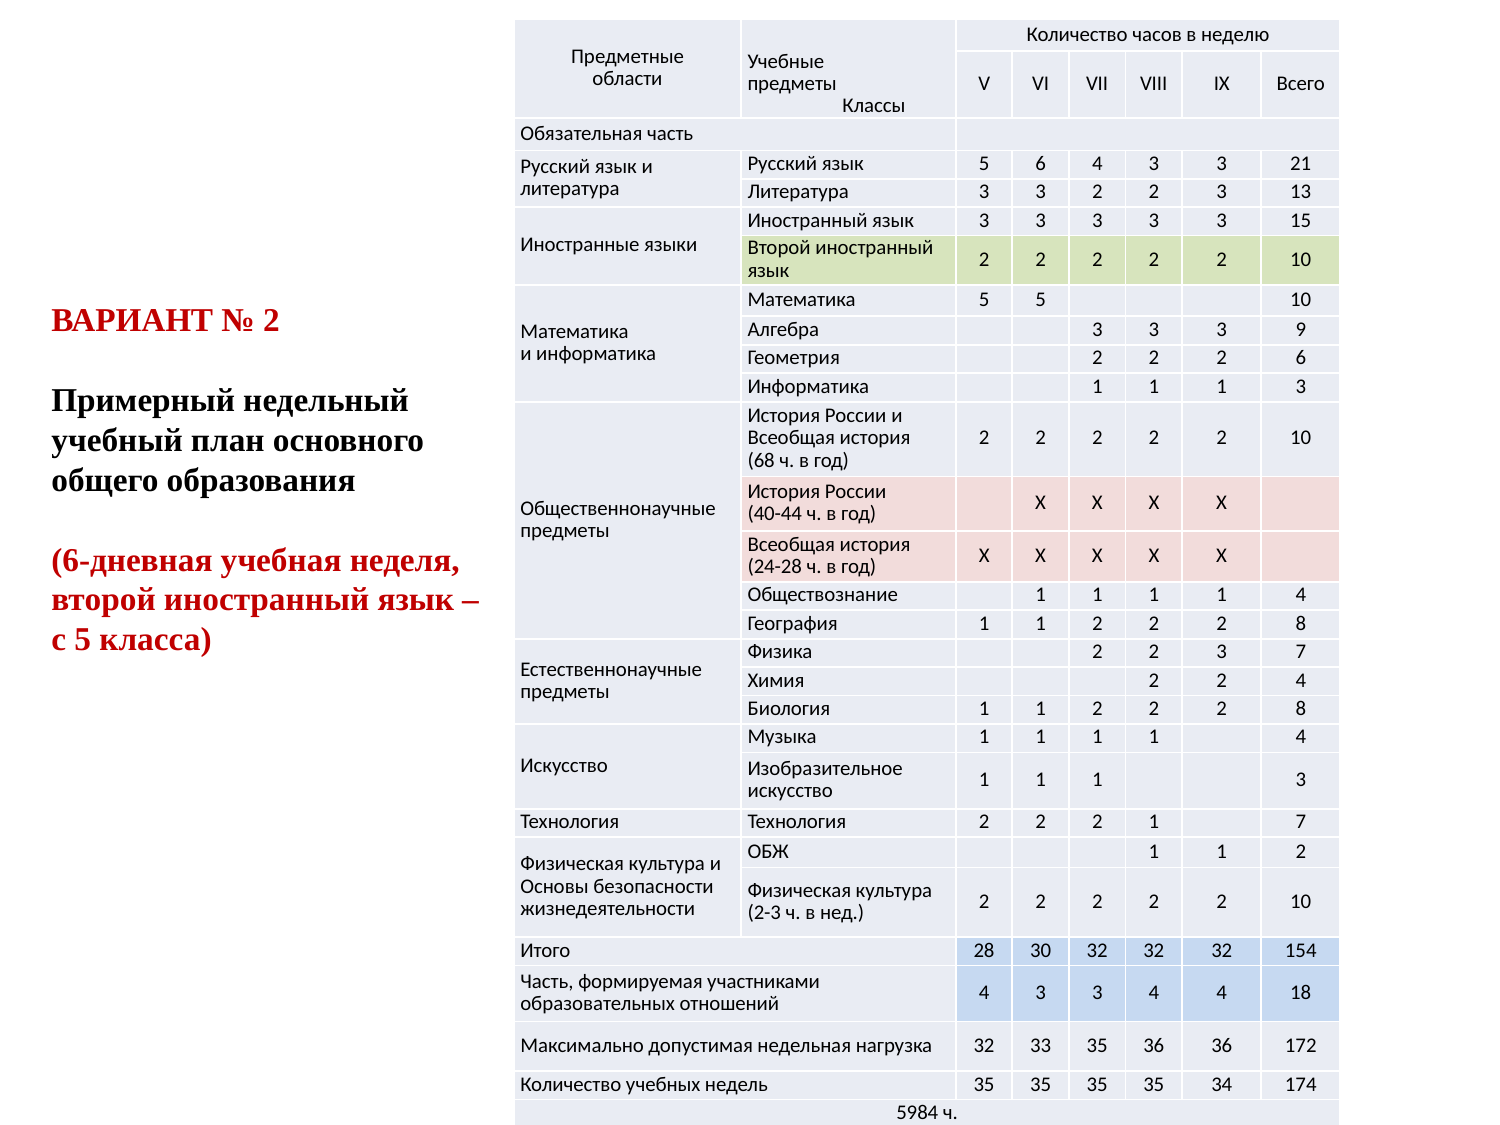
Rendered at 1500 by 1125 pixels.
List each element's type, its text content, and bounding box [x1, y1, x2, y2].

table_cell 1 [1183, 838, 1260, 867]
table_cell [1262, 477, 1339, 530]
table_cell 172 [1262, 1022, 1339, 1070]
table_cell 3 [1013, 966, 1068, 1021]
table_cell Математика [742, 286, 955, 315]
table_cell Обществознание [742, 583, 955, 609]
table_cell 1 [1126, 583, 1181, 609]
table_cell [1183, 810, 1260, 836]
table_cell Х [1183, 477, 1260, 530]
table_cell 10 [1262, 403, 1339, 476]
table_cell VII [1070, 52, 1125, 117]
table_cell 2 [957, 403, 1011, 476]
table_cell 10 [1262, 286, 1339, 315]
table_cell 35 [1126, 1072, 1181, 1099]
table_cell 1 [957, 725, 1011, 752]
table_cell 2 [1070, 640, 1125, 666]
table_cell 1 [1070, 374, 1125, 401]
table_cell 4 [1126, 966, 1181, 1021]
table_cell 2 [1183, 696, 1260, 723]
table_cell Изобразительное искусство [742, 753, 955, 808]
table_cell 1 [957, 753, 1011, 808]
table_cell 8 [1262, 611, 1339, 638]
table_cell История России (40-44 ч. в год) [742, 477, 955, 530]
table_cell [1070, 838, 1125, 867]
table_cell [1126, 753, 1181, 808]
table_cell 2 [1126, 868, 1181, 936]
table_cell VI [1013, 52, 1068, 117]
table_cell Х [1183, 532, 1260, 581]
table_cell V [957, 52, 1011, 117]
table_cell [1013, 668, 1068, 695]
table_header Предметные области [515, 20, 740, 117]
table_cell 32 [1183, 938, 1260, 965]
table_cell Х [1070, 532, 1125, 581]
table_cell Биология [742, 696, 955, 723]
table_cell 1 [1013, 696, 1068, 723]
text_box ВАРИАНТ № 2 Примерный недельный учебный план основного общего образования (6-дневная учебная неделя, второй иностранный язык – с 5 класса) [36, 290, 510, 665]
table_cell 13 [1262, 180, 1339, 206]
table_cell [957, 838, 1011, 867]
table_cell История России и Всеобщая история (68 ч. в год) [742, 403, 955, 476]
table_cell [1183, 725, 1260, 752]
table_cell 3 [1126, 208, 1181, 235]
table_cell 2 [1126, 640, 1181, 666]
table_cell 2 [1126, 180, 1181, 206]
table_cell 3 [1183, 208, 1260, 235]
table_cell 1 [1070, 725, 1125, 752]
table_cell 18 [1262, 966, 1339, 1021]
table_cell [1013, 374, 1068, 401]
table_cell [957, 346, 1011, 372]
table_cell 2 [1126, 668, 1181, 695]
table_cell 32 [1126, 938, 1181, 965]
table_cell 2 [1070, 810, 1125, 836]
table_cell VIII [1126, 52, 1181, 117]
table_cell 1 [1126, 838, 1181, 867]
table_cell 35 [1070, 1072, 1125, 1099]
table_cell 3 [1262, 374, 1339, 401]
table_cell 4 [957, 966, 1011, 1021]
table_cell Искусство [515, 725, 740, 808]
table_cell 2 [1183, 668, 1260, 695]
table_cell IX [1183, 52, 1260, 117]
table_cell Русский язык [742, 151, 955, 178]
table_cell 6 [1013, 151, 1068, 178]
table_cell Общественно­научные предметы [515, 403, 740, 638]
table_cell 2 [1013, 868, 1068, 936]
table_cell [957, 119, 1339, 150]
table_cell 1 [1013, 583, 1068, 609]
table_cell [1013, 346, 1068, 372]
table_cell Алгебра [742, 317, 955, 344]
table_cell Всеобщая история (24-28 ч. в год) [742, 532, 955, 581]
table_cell 5 [957, 151, 1011, 178]
table_cell 36 [1183, 1022, 1260, 1070]
table_cell Х [1126, 532, 1181, 581]
table_cell 2 [1126, 346, 1181, 372]
table_cell 3 [1183, 180, 1260, 206]
table_cell Х [1126, 477, 1181, 530]
table_cell 2 [1183, 403, 1260, 476]
table_cell 2 [1183, 236, 1260, 284]
table_cell 2 [1070, 403, 1125, 476]
table_cell 10 [1262, 236, 1339, 284]
table_cell Геометрия [742, 346, 955, 372]
table_header Количество часов в неделю [957, 20, 1339, 50]
table_cell Х [957, 532, 1011, 581]
table_cell 3 [1070, 208, 1125, 235]
table_cell 10 [1262, 868, 1339, 936]
table_cell 32 [1070, 938, 1125, 965]
table_cell 2 [1183, 611, 1260, 638]
table_cell 2 [1126, 696, 1181, 723]
table_cell 154 [1262, 938, 1339, 965]
table_cell 5984 ч. [515, 1100, 1339, 1125]
table_header Учебные предметы Классы [742, 20, 955, 117]
table_cell [957, 317, 1011, 344]
table_cell Х [1013, 477, 1068, 530]
table_cell 8 [1262, 696, 1339, 723]
table_cell 34 [1183, 1072, 1260, 1099]
table_cell 3 [957, 208, 1011, 235]
table_cell 5 [957, 286, 1011, 315]
table_cell 1 [1183, 374, 1260, 401]
table_cell 1 [1126, 374, 1181, 401]
table_cell Информатика [742, 374, 955, 401]
table_cell Литература [742, 180, 955, 206]
table_cell Х [1013, 532, 1068, 581]
table_cell Иностранные языки [515, 208, 740, 284]
table_cell 1 [1013, 725, 1068, 752]
table_cell Второй иностранный язык [742, 236, 955, 284]
table_cell 1 [1013, 611, 1068, 638]
table_cell ОБЖ [742, 838, 955, 867]
table_cell 33 [1013, 1022, 1068, 1070]
table_cell 1 [957, 611, 1011, 638]
table_cell География [742, 611, 955, 638]
table_cell [957, 583, 1011, 609]
table_cell 2 [957, 868, 1011, 936]
table_cell 2 [1013, 810, 1068, 836]
table_cell Математика и информатика [515, 286, 740, 401]
table_cell Физика [742, 640, 955, 666]
table_cell 4 [1262, 725, 1339, 752]
table_cell [1013, 838, 1068, 867]
table_cell 21 [1262, 151, 1339, 178]
table_cell 2 [1126, 236, 1181, 284]
table_cell 174 [1262, 1072, 1339, 1099]
table_cell Физическая культура (2-3 ч. в нед.) [742, 868, 955, 936]
table_cell Количество учебных недель [515, 1072, 955, 1099]
table_cell [1070, 668, 1125, 695]
table_cell 2 [1013, 236, 1068, 284]
table_cell 4 [1262, 668, 1339, 695]
table_cell 3 [1070, 317, 1125, 344]
table_cell 4 [1183, 966, 1260, 1021]
table_cell Х [1070, 477, 1125, 530]
table_cell 3 [1013, 208, 1068, 235]
table_cell 2 [1183, 346, 1260, 372]
table_cell [1126, 286, 1181, 315]
table_cell 3 [1183, 640, 1260, 666]
table_cell 2 [1126, 611, 1181, 638]
table_cell Часть, формируемая участниками образовательных отношений [515, 966, 955, 1021]
table_cell 2 [1013, 403, 1068, 476]
table_cell 2 [1262, 838, 1339, 867]
table_cell [957, 668, 1011, 695]
table_cell 2 [1070, 611, 1125, 638]
table_cell 32 [957, 1022, 1011, 1070]
table_cell 2 [1070, 180, 1125, 206]
table_cell 5 [1013, 286, 1068, 315]
table_cell [957, 477, 1011, 530]
table_cell 36 [1126, 1022, 1181, 1070]
table_cell [1013, 317, 1068, 344]
table_cell 3 [1013, 180, 1068, 206]
table_cell 3 [1126, 317, 1181, 344]
table_cell 2 [1070, 868, 1125, 936]
table_cell Максимально допустимая недельная нагрузка [515, 1022, 955, 1070]
table_cell 35 [1070, 1022, 1125, 1070]
table_cell 4 [1070, 151, 1125, 178]
table_cell Обязательная часть [515, 119, 955, 150]
table_cell 2 [1070, 236, 1125, 284]
table_cell 6 [1262, 346, 1339, 372]
table_cell 7 [1262, 810, 1339, 836]
table_cell Технология [742, 810, 955, 836]
table_cell [1183, 753, 1260, 808]
table_cell Музыка [742, 725, 955, 752]
table_cell [1262, 532, 1339, 581]
table_cell 35 [957, 1072, 1011, 1099]
table_cell 2 [1183, 868, 1260, 936]
table_cell 1 [1126, 725, 1181, 752]
table_cell 2 [957, 236, 1011, 284]
table_cell [957, 640, 1011, 666]
table_cell 35 [1013, 1072, 1068, 1099]
table_cell 2 [1070, 346, 1125, 372]
table_cell Русский язык и литература [515, 151, 740, 206]
table_cell 1 [1070, 753, 1125, 808]
table_cell Итого [515, 938, 955, 965]
table_cell 30 [1013, 938, 1068, 965]
table_cell 3 [1183, 151, 1260, 178]
table_cell Всего [1262, 52, 1339, 117]
table_cell 3 [1262, 753, 1339, 808]
table_cell Химия [742, 668, 955, 695]
table_cell 4 [1262, 583, 1339, 609]
table_cell 2 [957, 810, 1011, 836]
table_cell 3 [1126, 151, 1181, 178]
table_cell 1 [1013, 753, 1068, 808]
table_cell [1070, 286, 1125, 315]
table_cell [957, 374, 1011, 401]
table_cell 7 [1262, 640, 1339, 666]
table_cell 1 [957, 696, 1011, 723]
table_cell 2 [1126, 403, 1181, 476]
table_cell Иностранный язык [742, 208, 955, 235]
table_cell 1 [1183, 583, 1260, 609]
table_cell 3 [1070, 966, 1125, 1021]
table_cell [1183, 286, 1260, 315]
table_cell Технология [515, 810, 740, 836]
table_cell 9 [1262, 317, 1339, 344]
table_cell [1013, 640, 1068, 666]
table_cell 1 [1070, 583, 1125, 609]
table_cell 3 [1183, 317, 1260, 344]
table_cell 15 [1262, 208, 1339, 235]
table_cell 1 [1126, 810, 1181, 836]
table_cell Естественнонаучные предметы [515, 640, 740, 723]
table_cell Физическая культура и Основы безопасности жизнедеятельности [515, 838, 740, 936]
table_cell 28 [957, 938, 1011, 965]
table_cell 3 [957, 180, 1011, 206]
table_cell 2 [1070, 696, 1125, 723]
